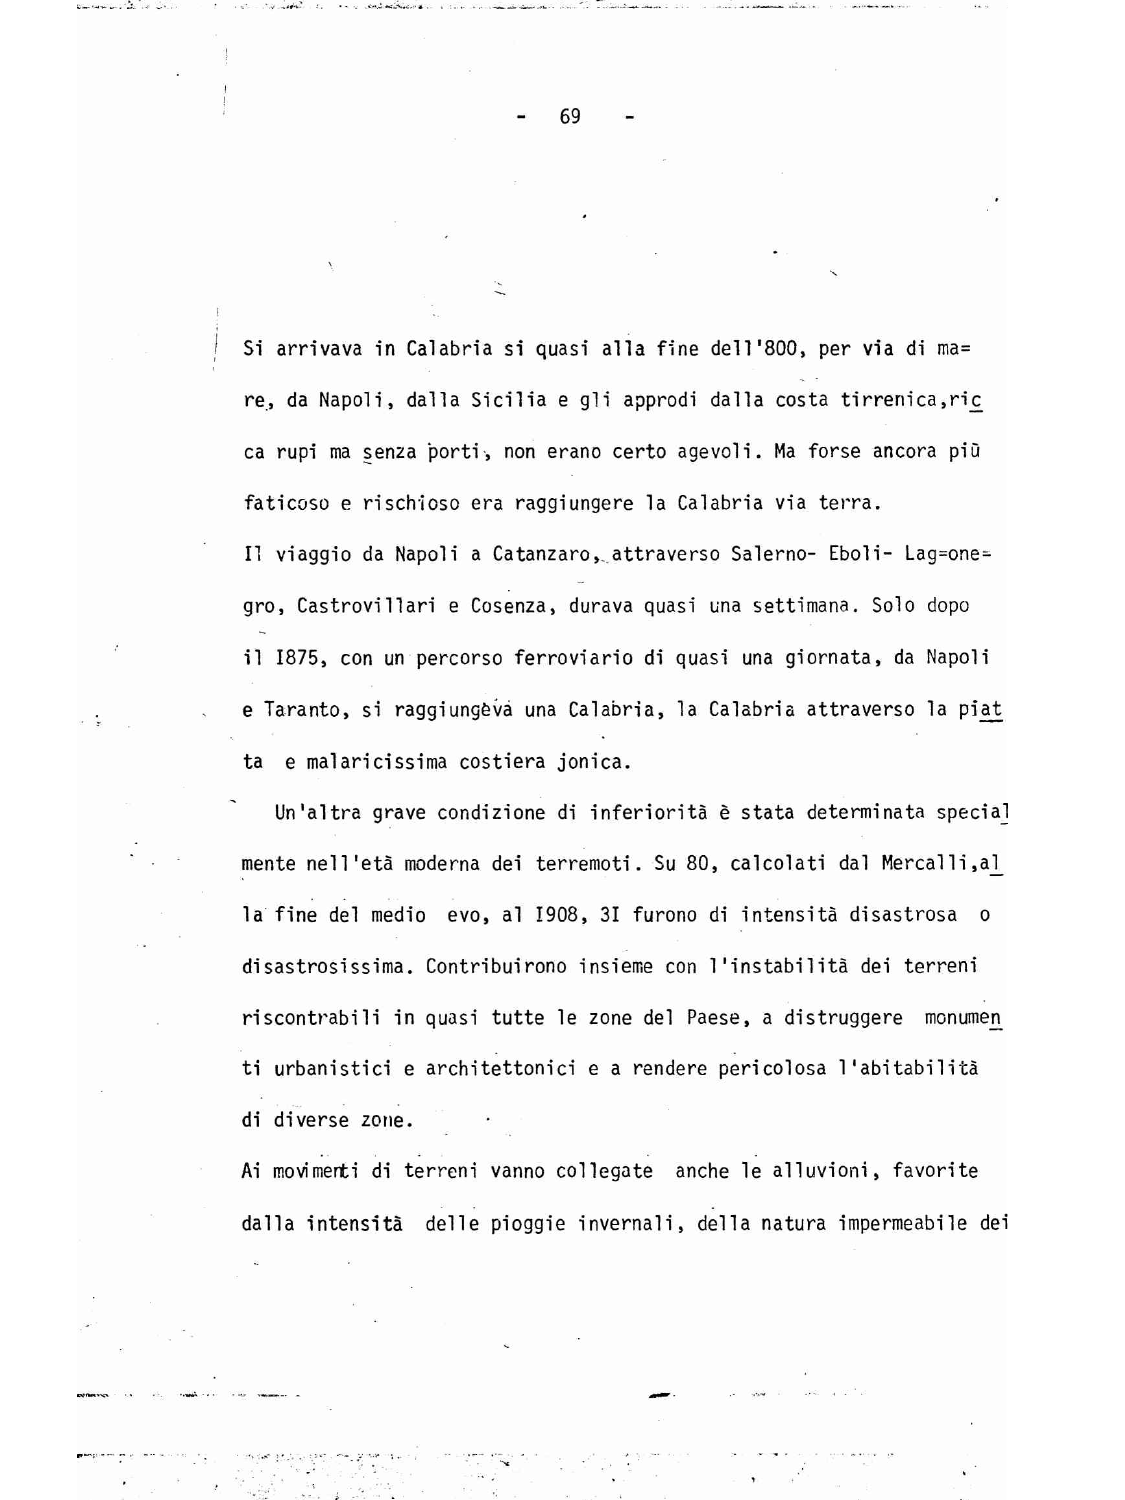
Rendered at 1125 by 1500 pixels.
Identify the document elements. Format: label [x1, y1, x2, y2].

picture [76, 0, 1009, 1500]
